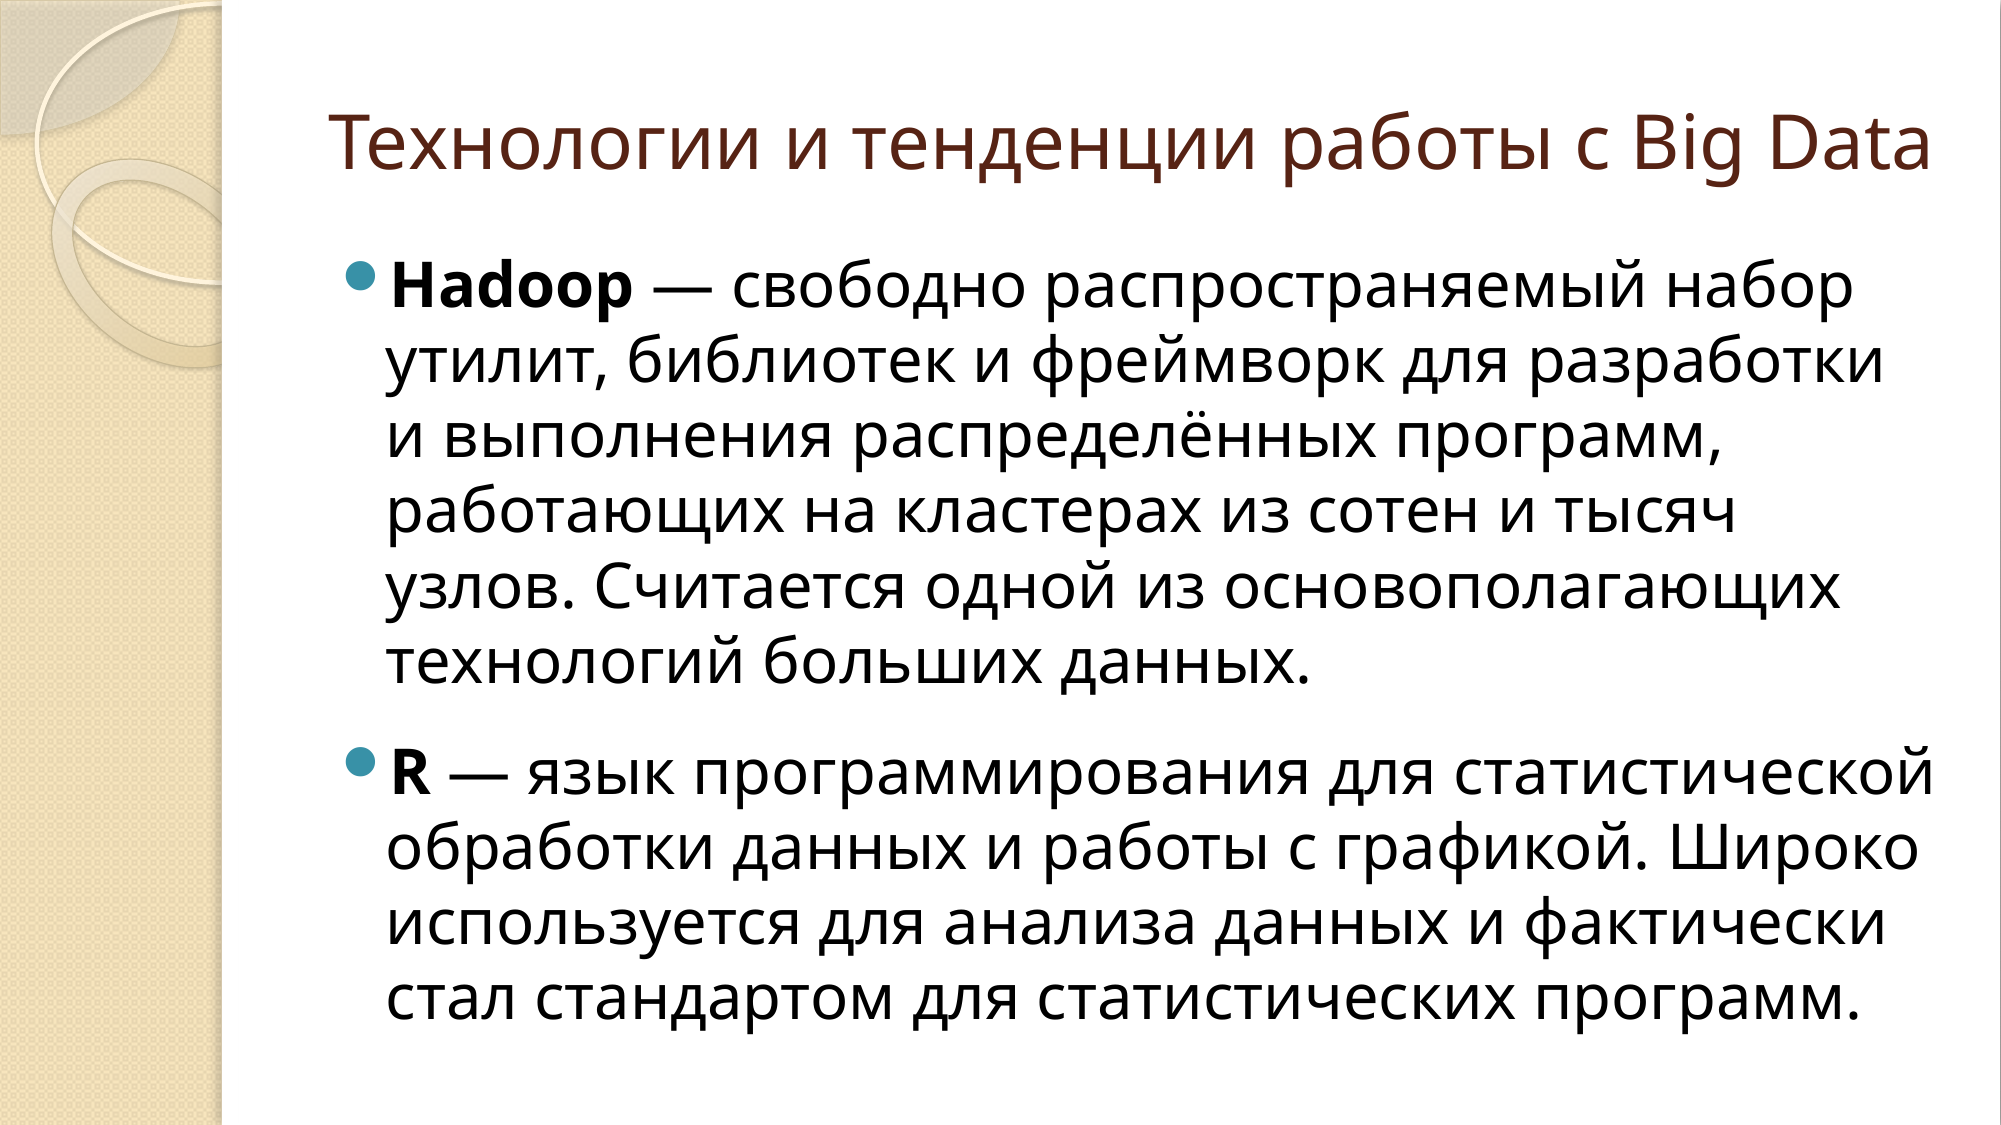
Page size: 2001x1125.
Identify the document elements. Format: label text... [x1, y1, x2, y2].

title Технологии и тенденции работы с Big Data [313, 45, 1954, 233]
list Hadoop — свободно распространяемый набор утилит, библиотек и фреймворк для разработки и выполнения распределённых программ, работающих на кластерах из сотен и тысяч узлов. Считается одной из основополагающих технологий больших данных. R — язык программирования для статистической обработки данных и работы с графикой. Широко используется для анализа данных и фактически стал стандартом для статистических программ. [313, 237, 1954, 1108]
